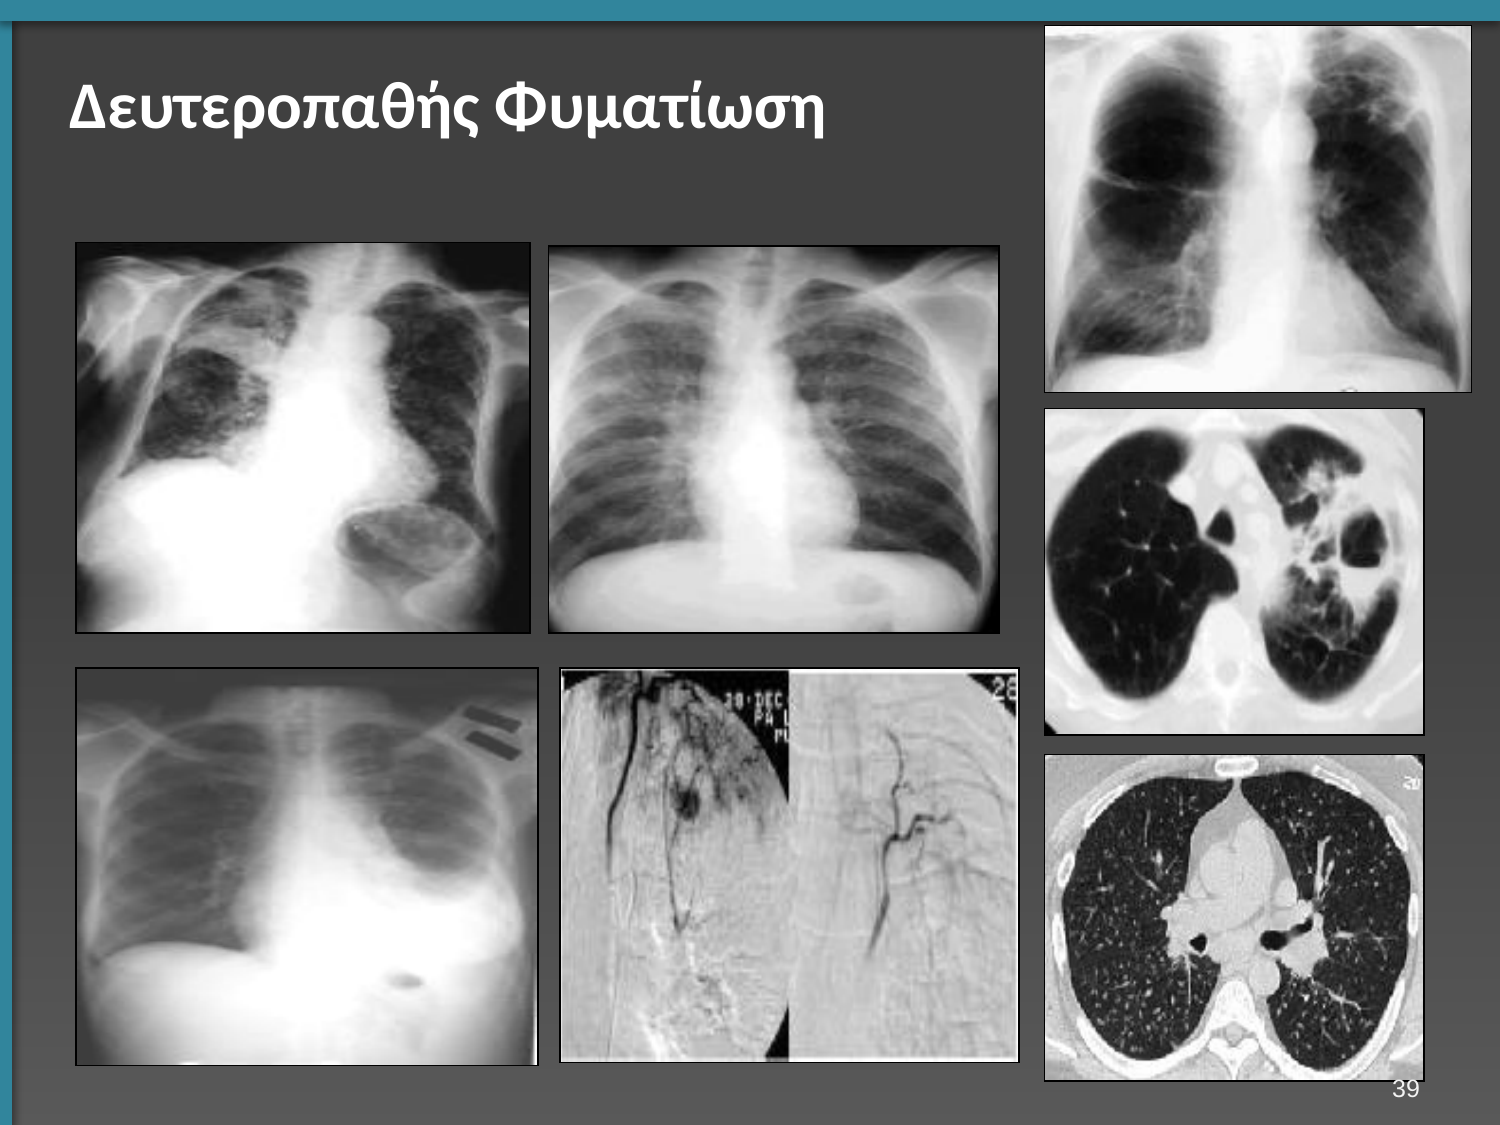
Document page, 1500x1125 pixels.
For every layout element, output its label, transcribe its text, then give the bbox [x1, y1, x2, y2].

picture [76, 243, 530, 633]
picture [1045, 755, 1424, 1081]
picture [76, 668, 538, 1065]
picture [560, 668, 1019, 1063]
picture [1045, 26, 1471, 393]
picture [1045, 408, 1424, 735]
picture [548, 246, 999, 633]
title Δευτεροπαθής Φυματίωση [10, 19, 1500, 185]
slide_number 38 [1085, 1057, 1436, 1118]
